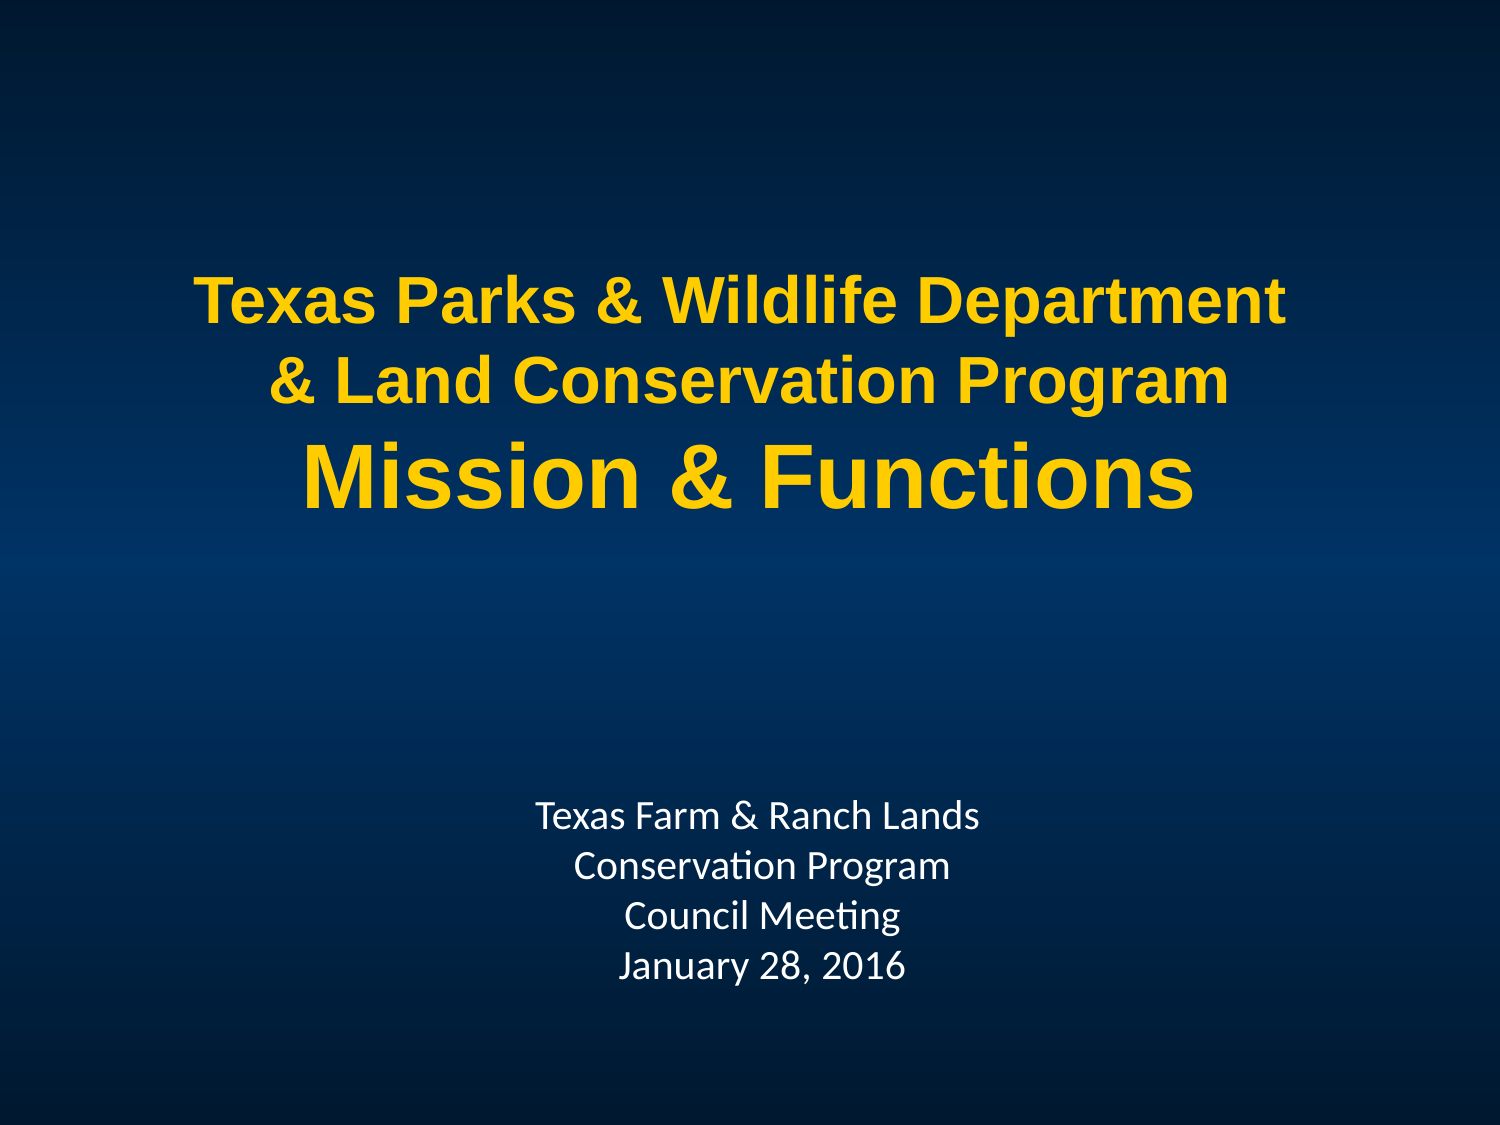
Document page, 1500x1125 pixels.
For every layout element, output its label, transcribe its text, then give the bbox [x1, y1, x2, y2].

text_box Texas Farm & Ranch Lands Conservation Program Council Meeting January 28, 2016 [225, 780, 1300, 996]
text_box Texas Parks & Wildlife Department & Land Conservation Program Mission & Functions [37, 249, 1463, 535]
